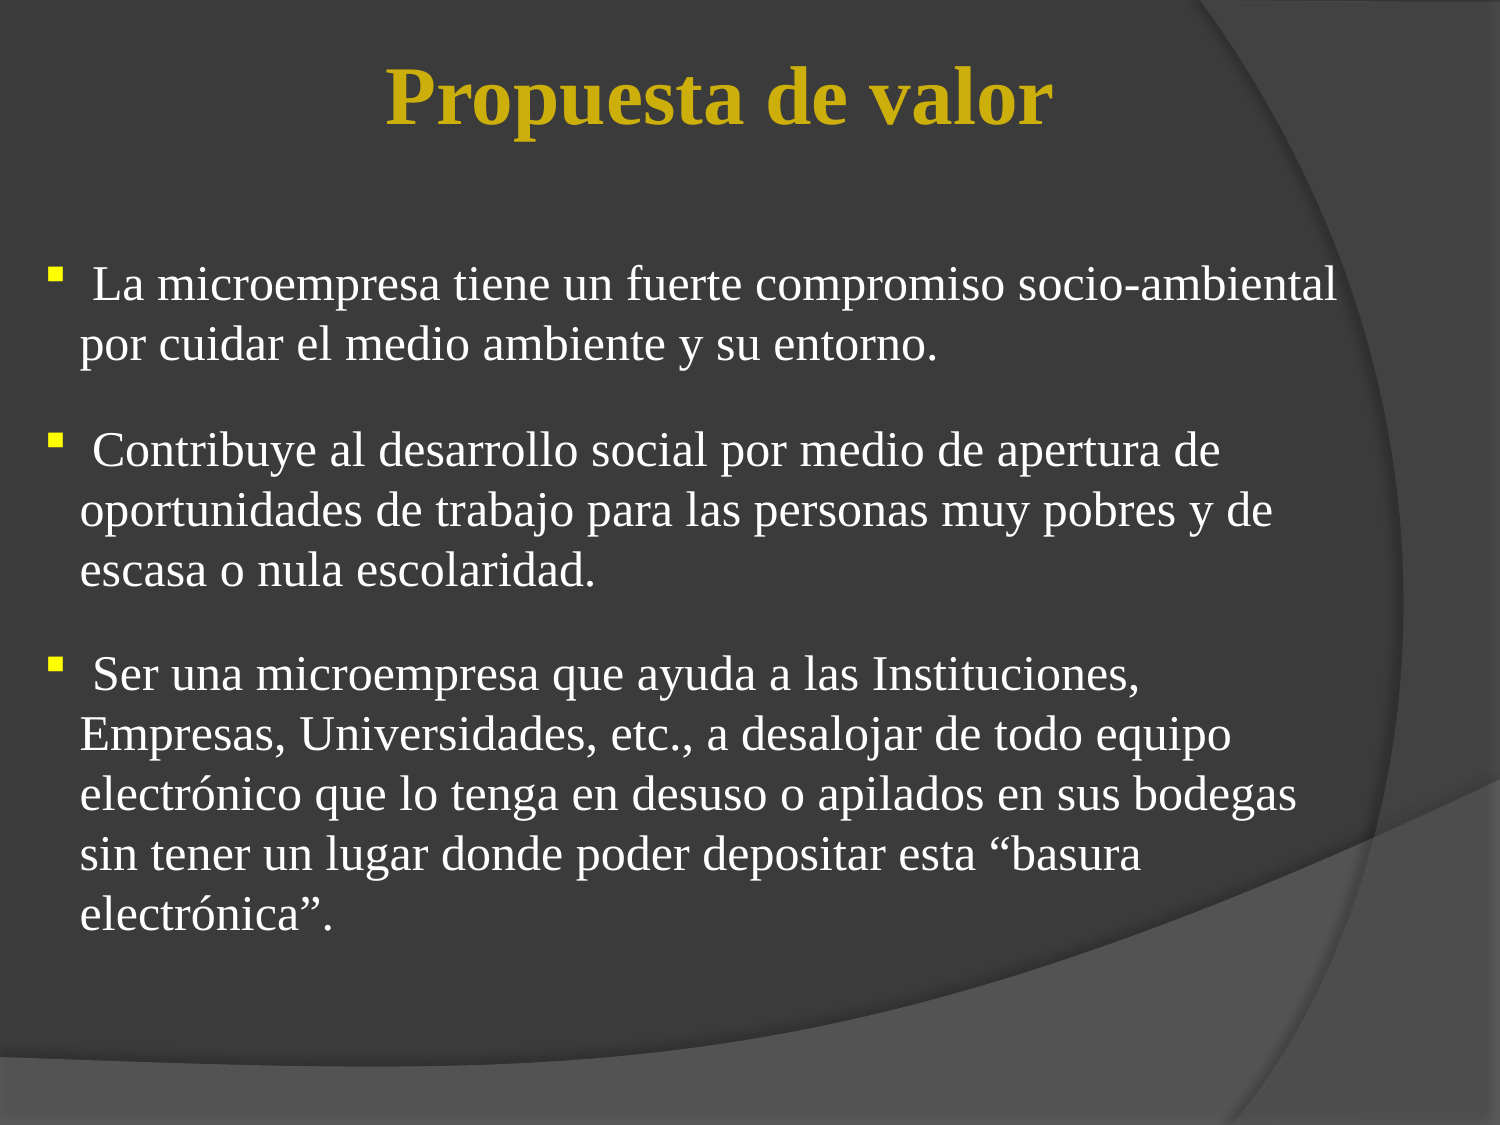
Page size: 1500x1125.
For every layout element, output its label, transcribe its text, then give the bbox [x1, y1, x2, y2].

text_box Propuesta de valor [292, 33, 1149, 149]
text_box Ser una microempresa que ayuda a las Instituciones, Empresas, Universidades, etc., a desalojar de todo equipo electrónico que lo tenga en desuso o apilados en sus bodegas sin tener un lugar donde poder depositar esta “basura electrónica”. [29, 633, 1353, 948]
text_box La microempresa tiene un fuerte compromiso socio-ambiental por cuidar el medio ambiente y su entorno. [29, 242, 1377, 378]
text_box Contribuye al desarrollo social por medio de apertura de oportunidades de trabajo para las personas muy pobres y de escasa o nula escolaridad. [29, 408, 1364, 604]
